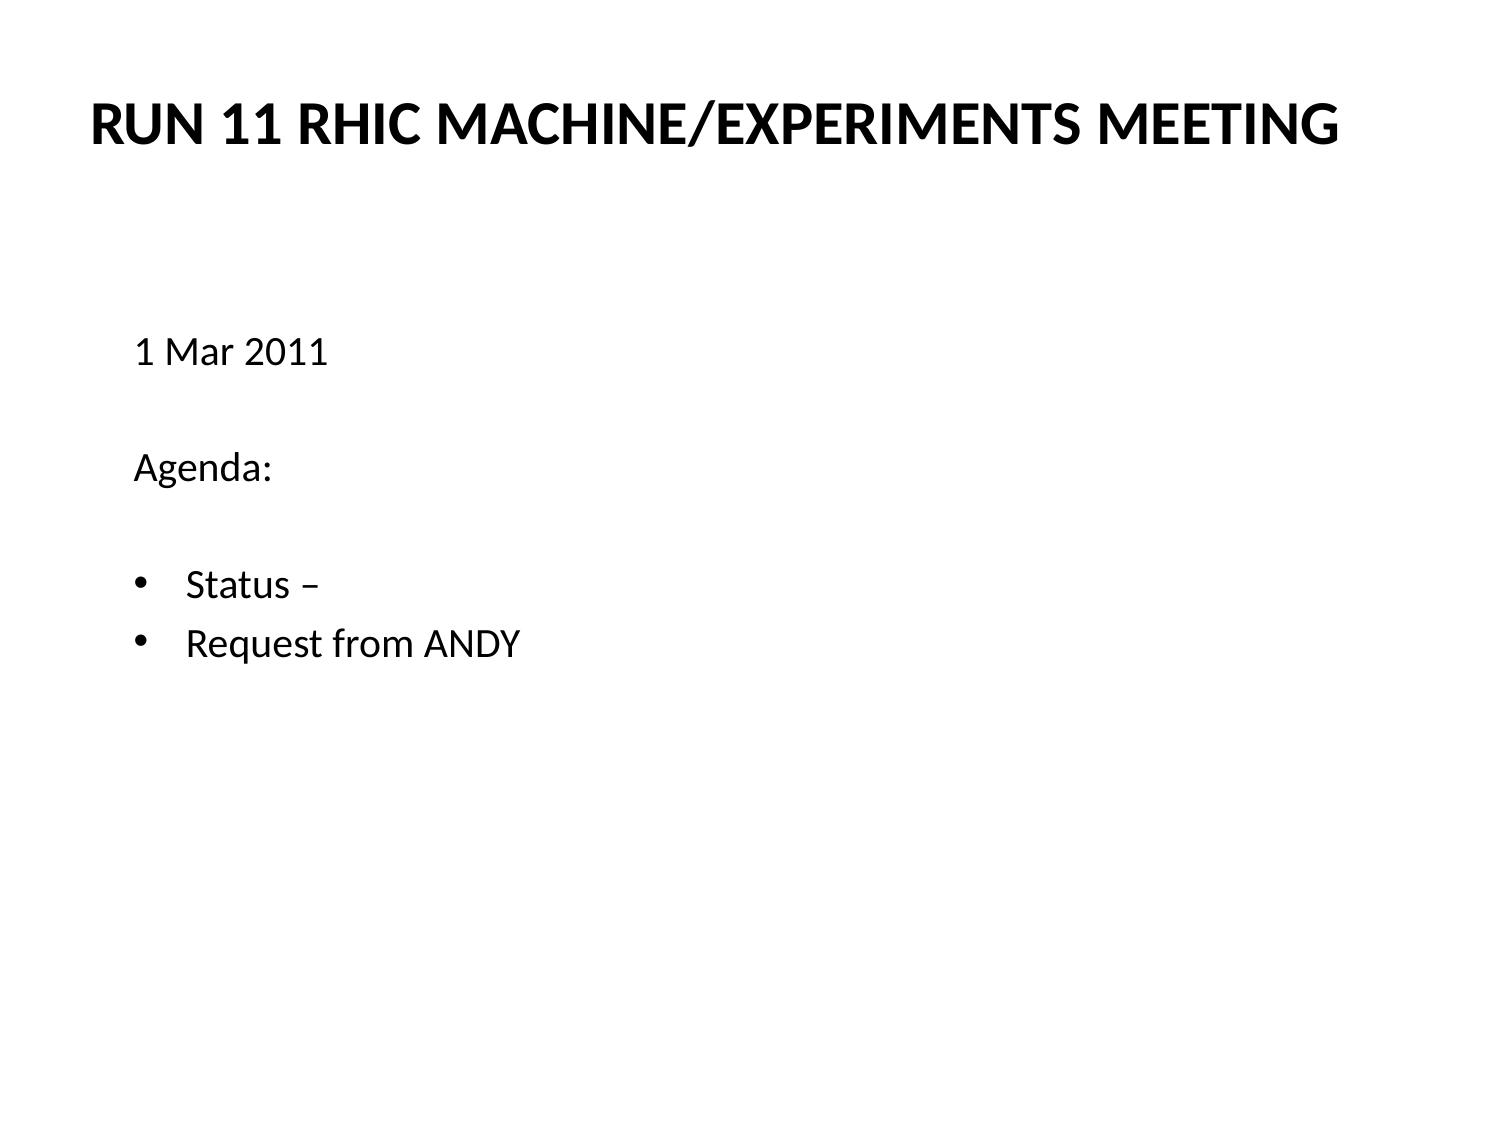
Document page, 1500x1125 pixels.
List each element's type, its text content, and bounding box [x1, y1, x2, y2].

title Run 11 RHIC Machine/Experiments Meeting [74, 74, 1463, 299]
list 1 Mar 2011 Agenda: Status – Request from ANDY [118, 476, 1394, 724]
